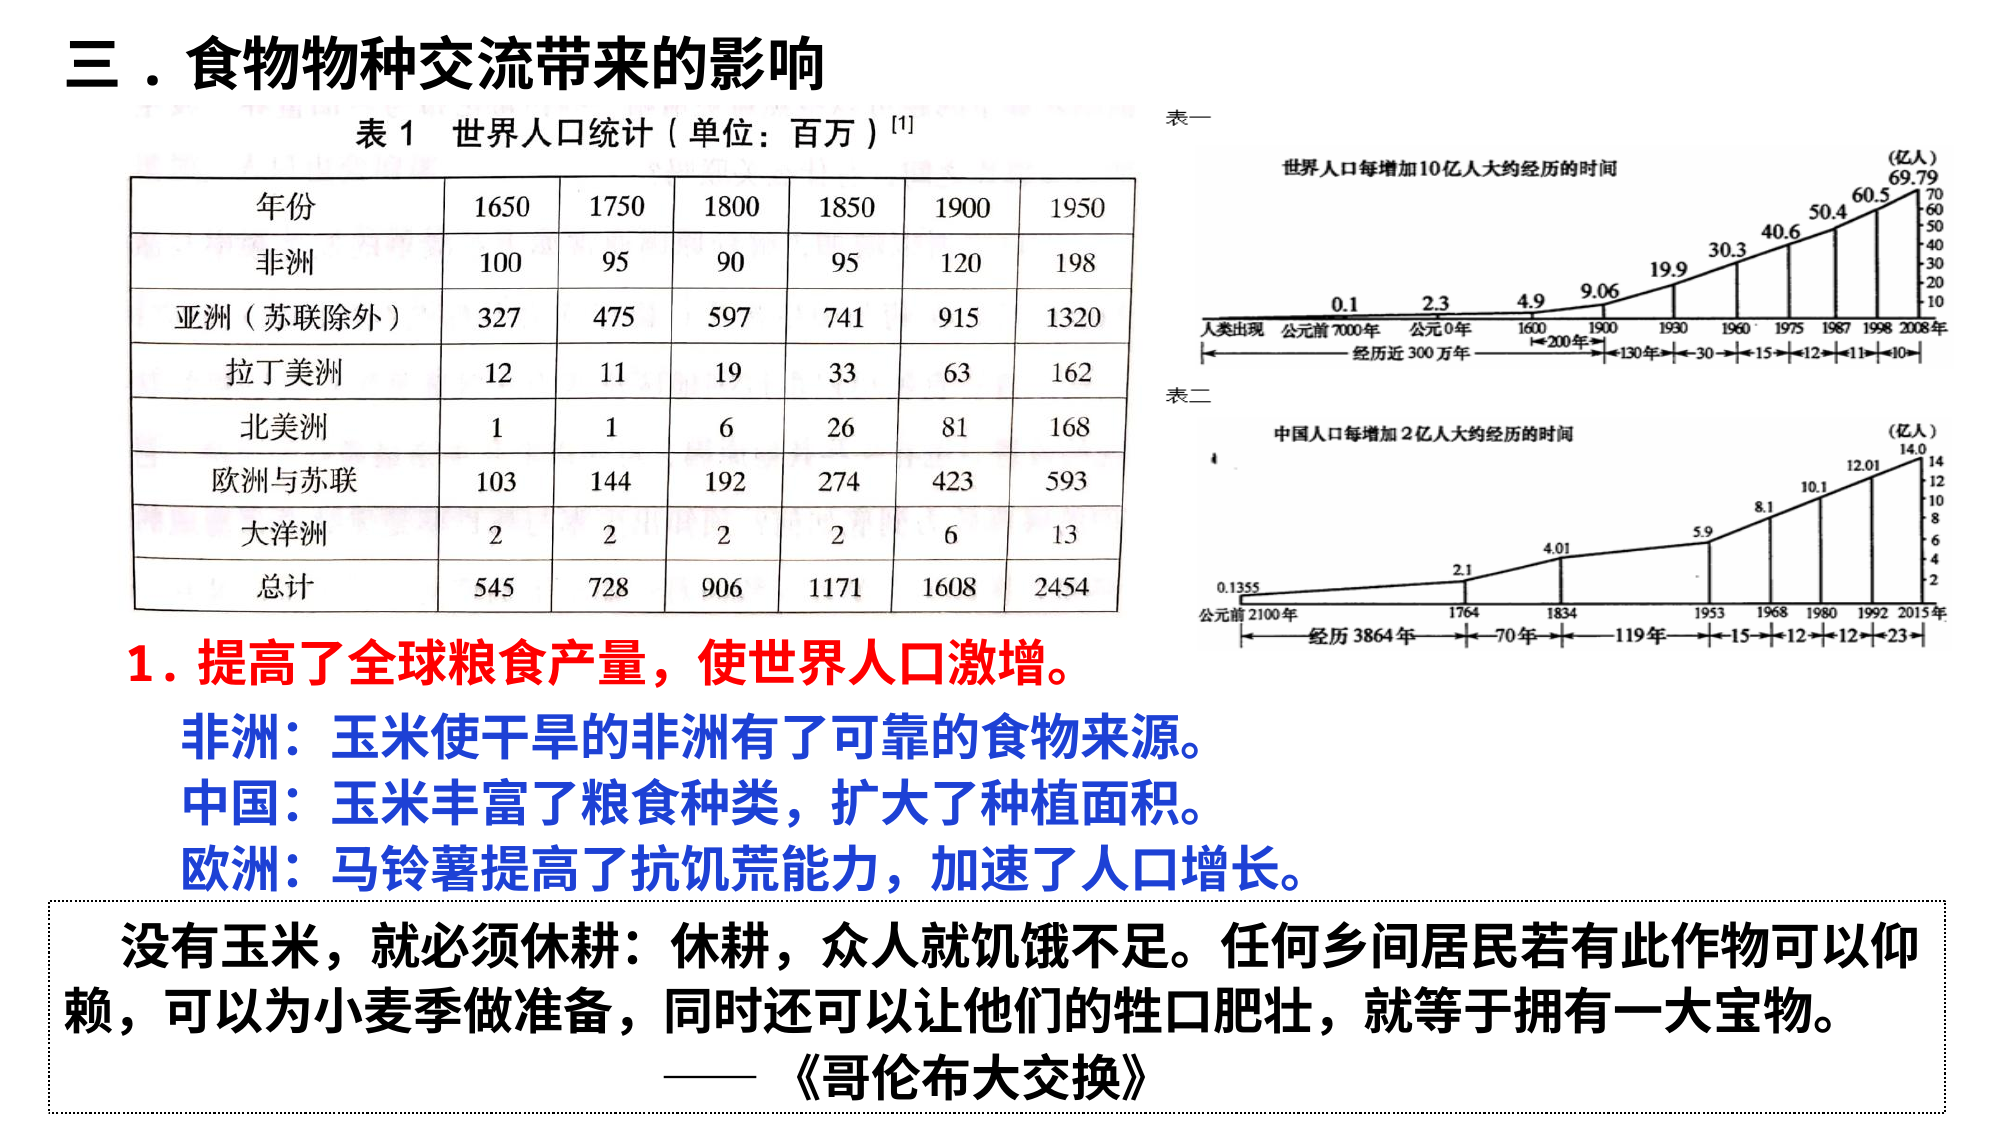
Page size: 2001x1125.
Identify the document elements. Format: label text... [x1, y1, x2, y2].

text_box 三.食物物种交流带来的影响 [48, 19, 1018, 105]
picture [114, 105, 1143, 622]
text_box 1.提高了全球粮食产量，使世界人口激增。 [110, 623, 1113, 699]
text_box 没有玉米，就必须休耕：休耕，众人就饥饿不足。任何乡间居民若有此作物可以仰赖，可以为小麦季做准备，同时还可以让他们的牲口肥壮，就等于拥有一大宝物。 ——《哥伦布大交换》 [48, 900, 1945, 1114]
picture [1160, 105, 1965, 661]
text_box 非洲：玉米使干旱的非洲有了可靠的食物来源。 中国：玉米丰富了粮食种类，扩大了种植面积。 欧洲：马铃薯提高了抗饥荒能力，加速了人口增长。 [165, 692, 1377, 905]
